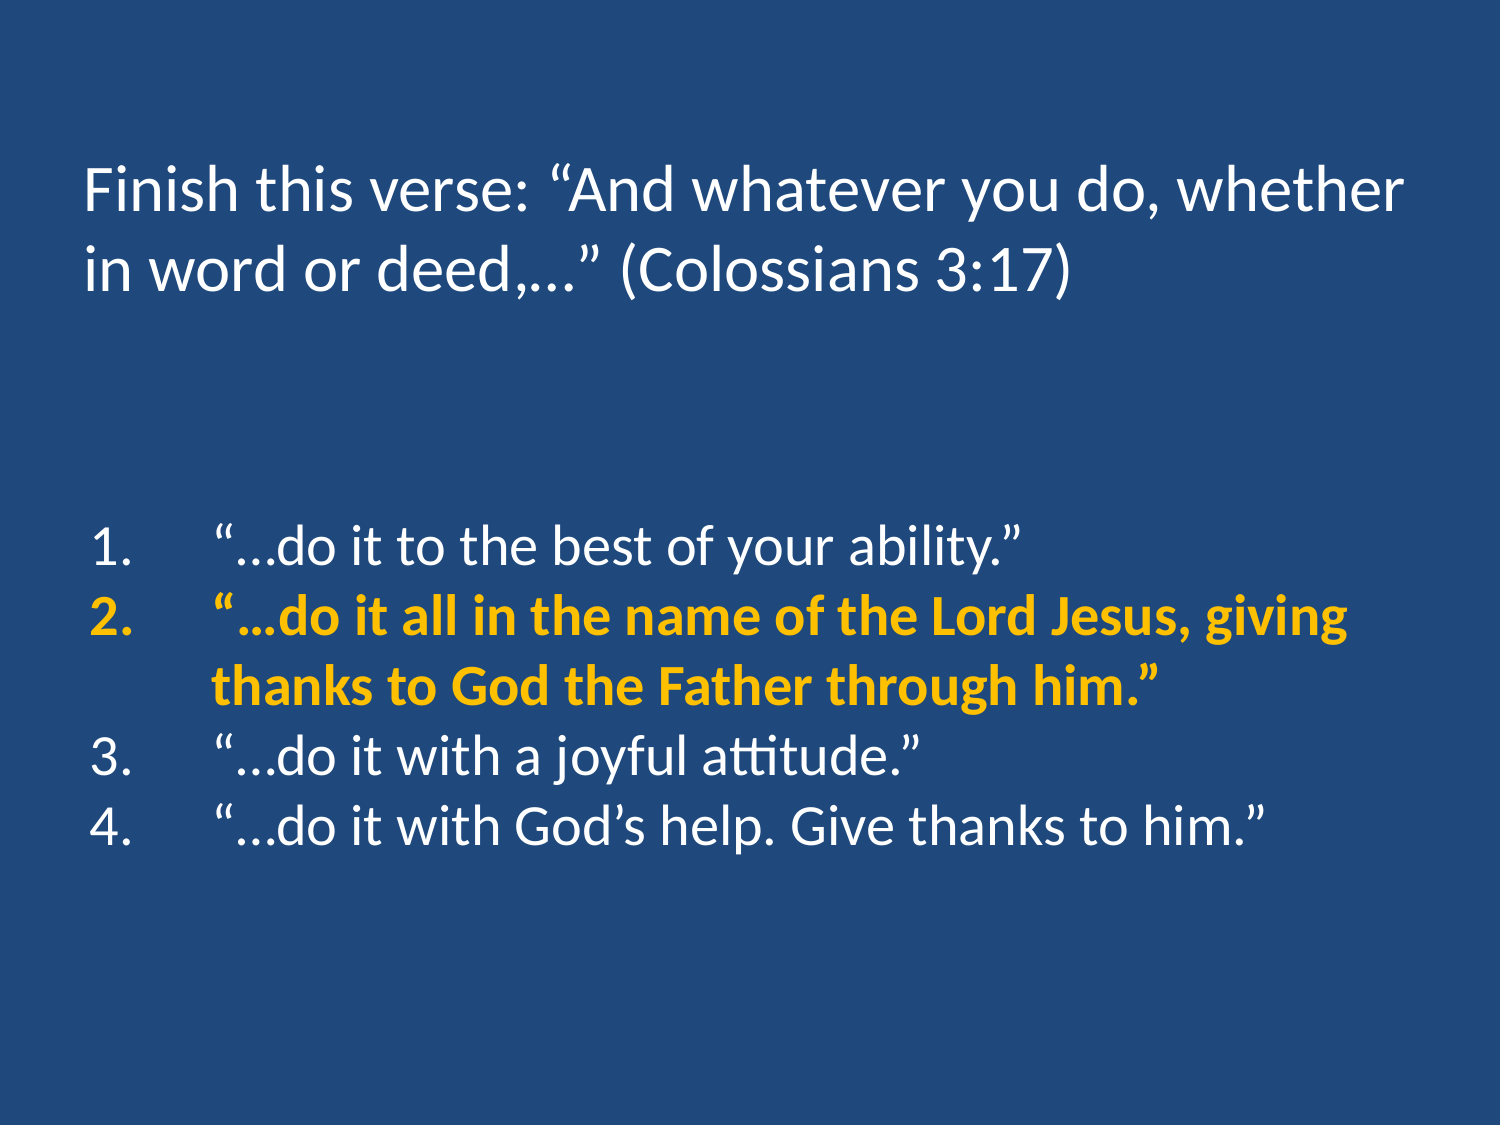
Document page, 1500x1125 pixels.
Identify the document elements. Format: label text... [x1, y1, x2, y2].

text_box “…do it to the best of your ability.” “…do it all in the name of the Lord Jesus, giving thanks to God the Father through him.” “…do it with a joyful attitude.” “…do it with God’s help. Give thanks to him.” [74, 500, 1425, 865]
text_box Finish this verse: “And whatever you do, whether in word or deed,…” (Colossians 3:17) [68, 137, 1432, 313]
